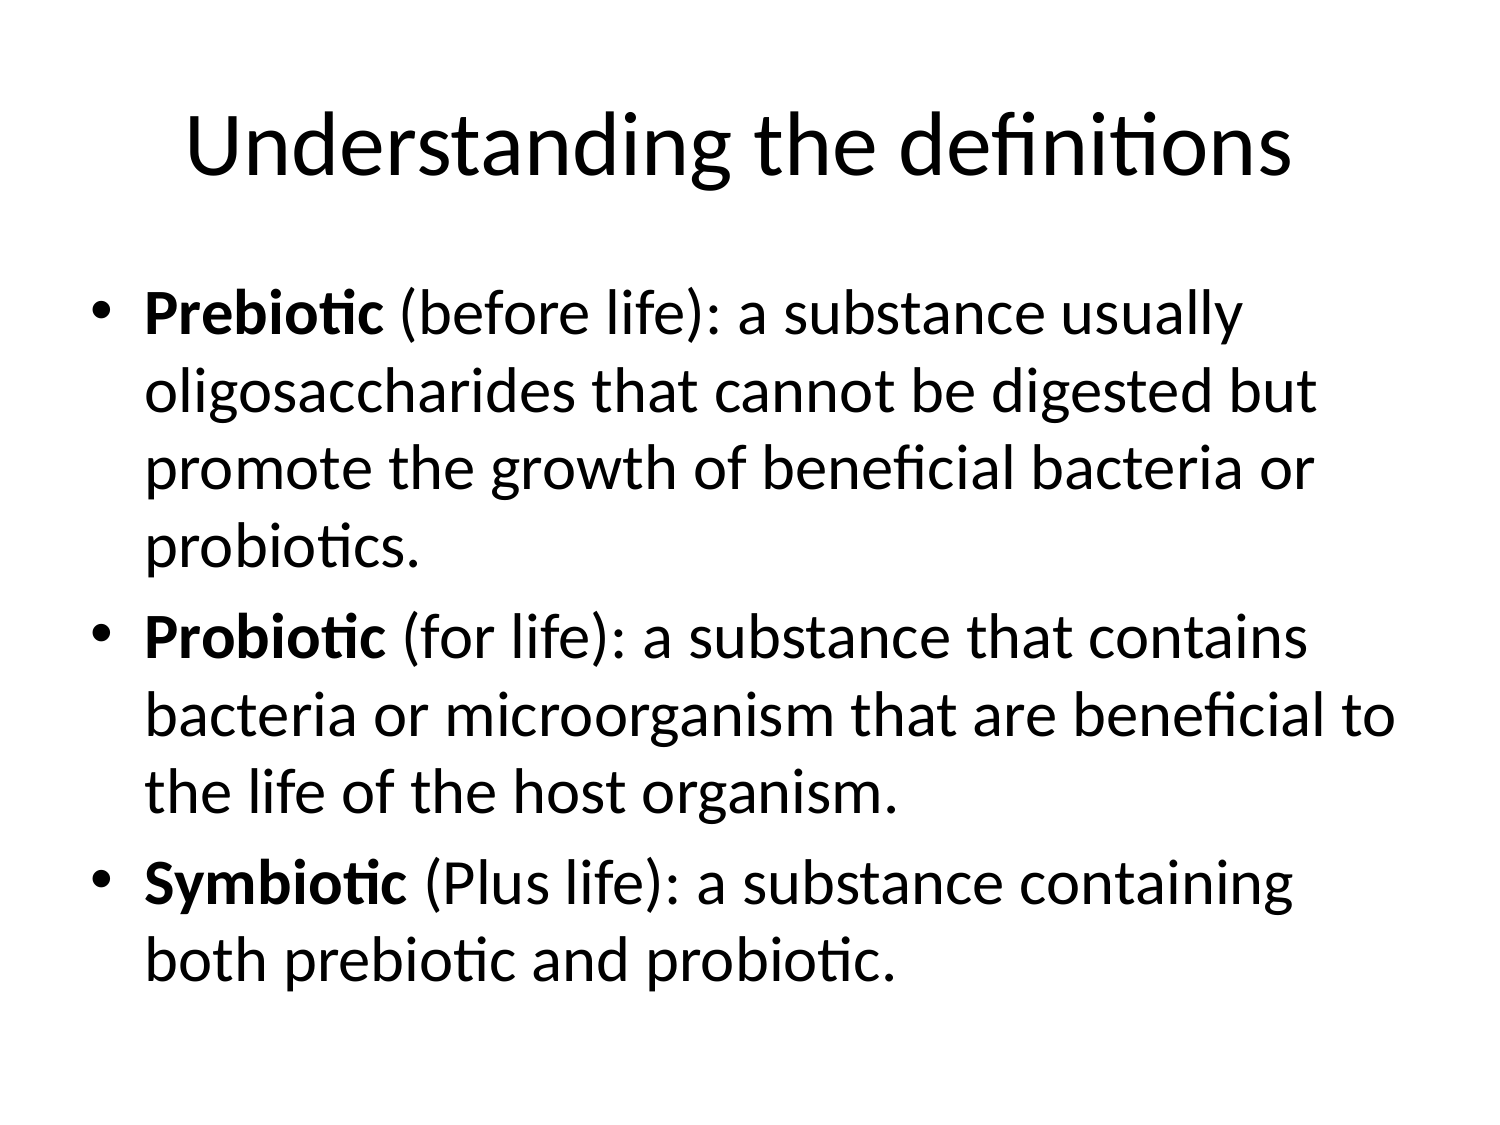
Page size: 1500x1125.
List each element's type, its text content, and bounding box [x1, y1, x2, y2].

title Understanding the definitions [75, 45, 1425, 233]
list Prebiotic (before life): a substance usually oligosaccharides that cannot be digested but promote the growth of beneficial bacteria or probiotics. Probiotic (for life): a substance that contains bacteria or microorganism that are beneficial to the life of the host organism. Symbiotic (Plus life): a substance containing both prebiotic and probiotic. [75, 262, 1425, 1005]
